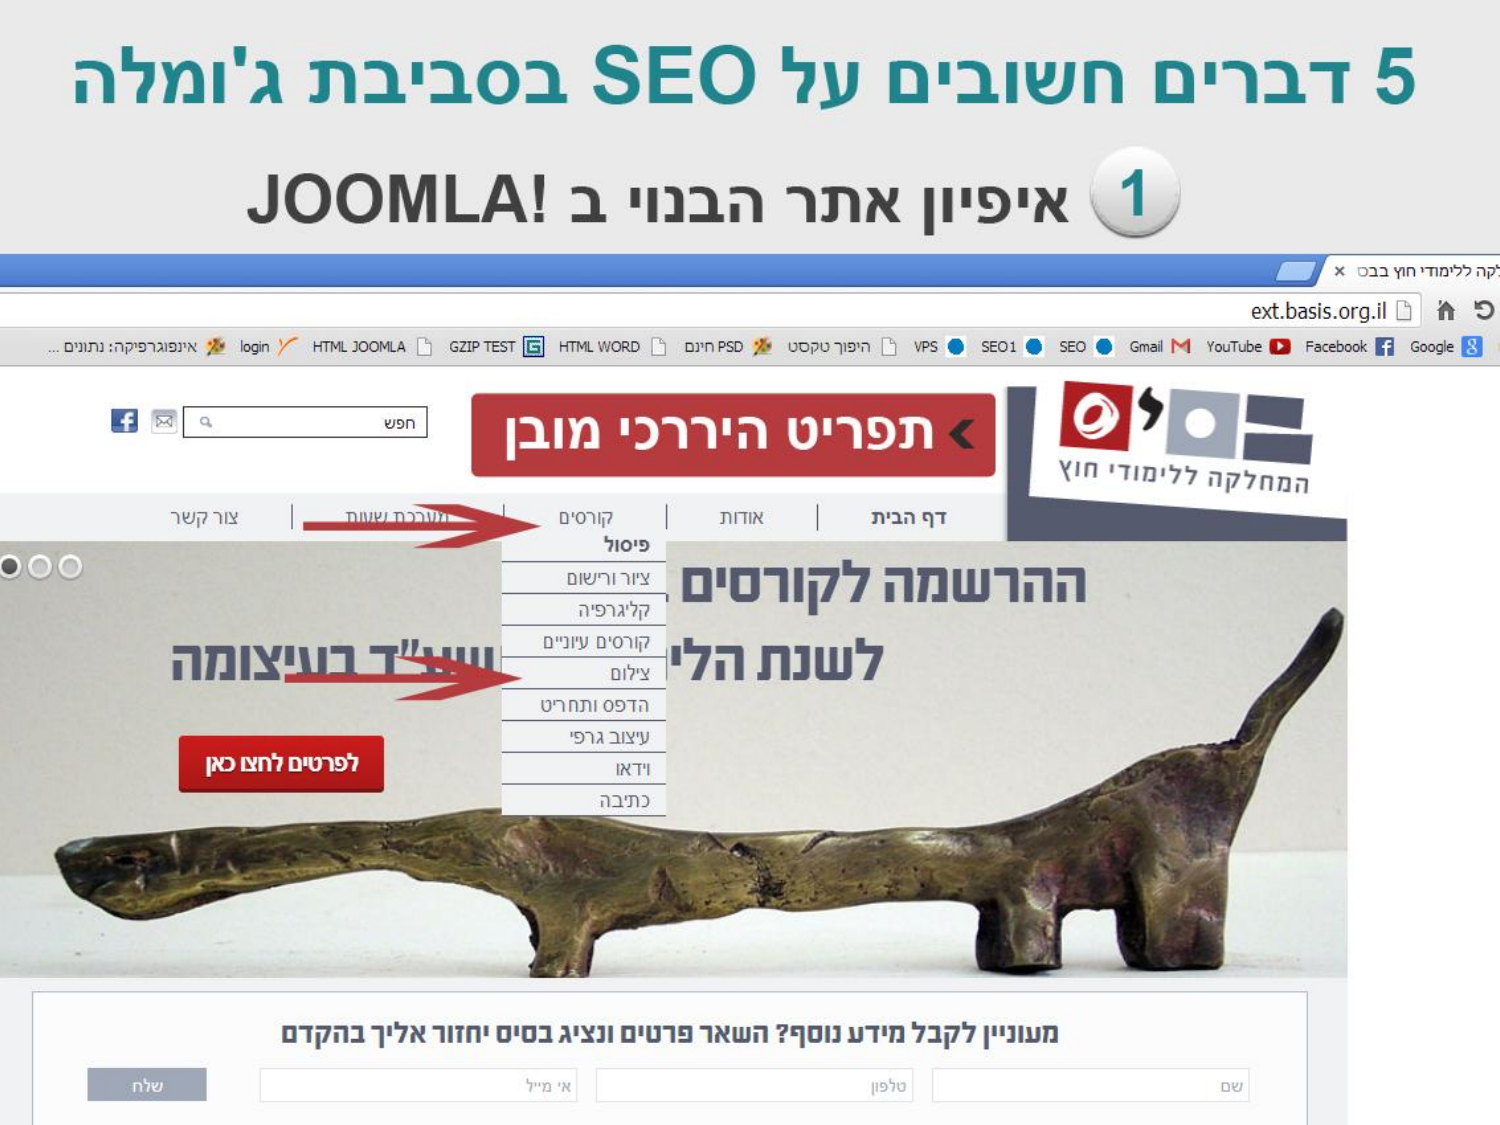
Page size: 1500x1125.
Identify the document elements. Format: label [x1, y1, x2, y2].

text_box [0, 0, 1500, 1125]
